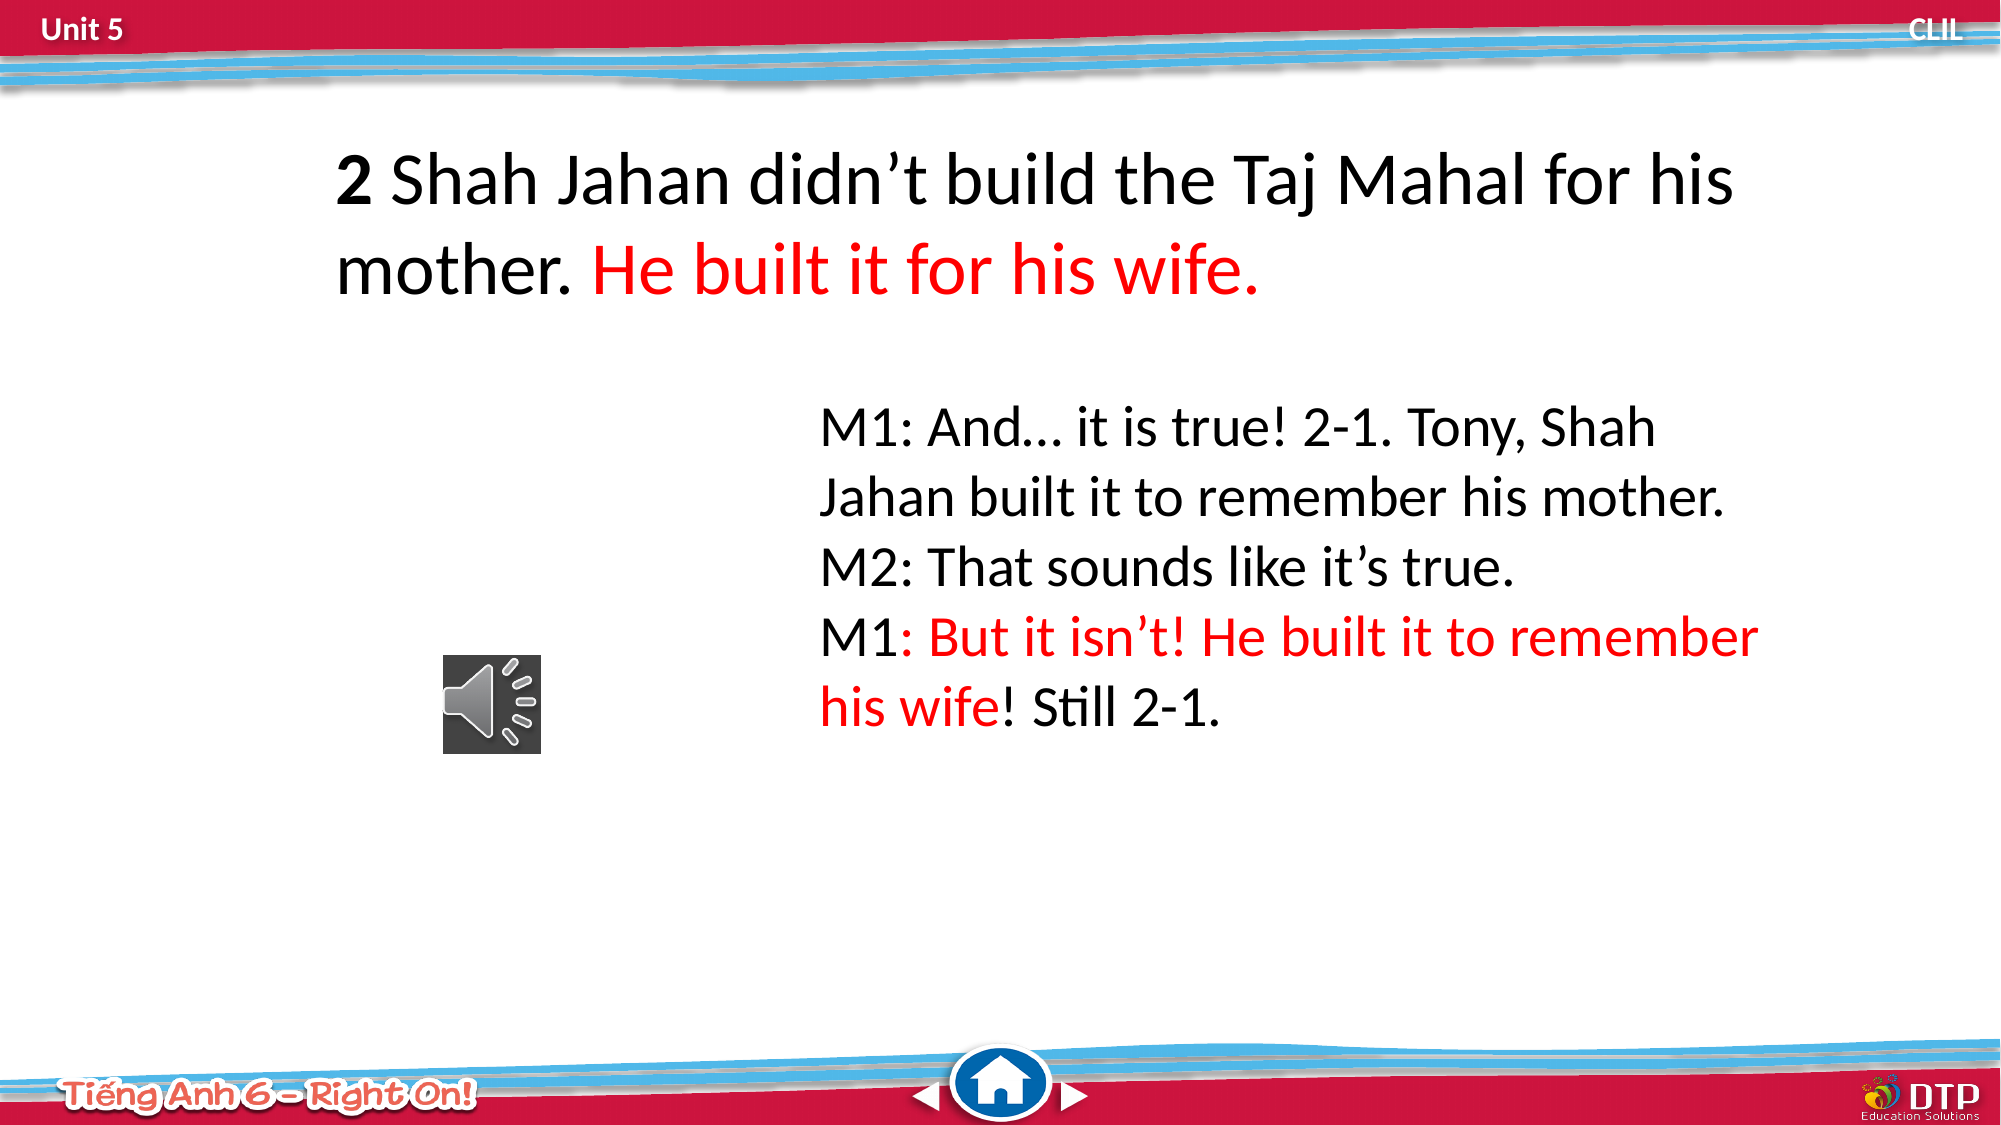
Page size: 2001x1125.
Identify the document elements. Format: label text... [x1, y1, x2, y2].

text_box 2 Shah Jahan didn’t build the Taj Mahal for his mother. He built it for his wife. [321, 122, 1845, 318]
text_box M1: And… it is true! 2-1. Tony, Shah Jahan built it to remember his mother. M2: That sounds like it’s true. M1: But it isn’t! He built it to remember his wife! Still 2-1. [805, 380, 1806, 746]
picture [0, 0, 2000, 1125]
